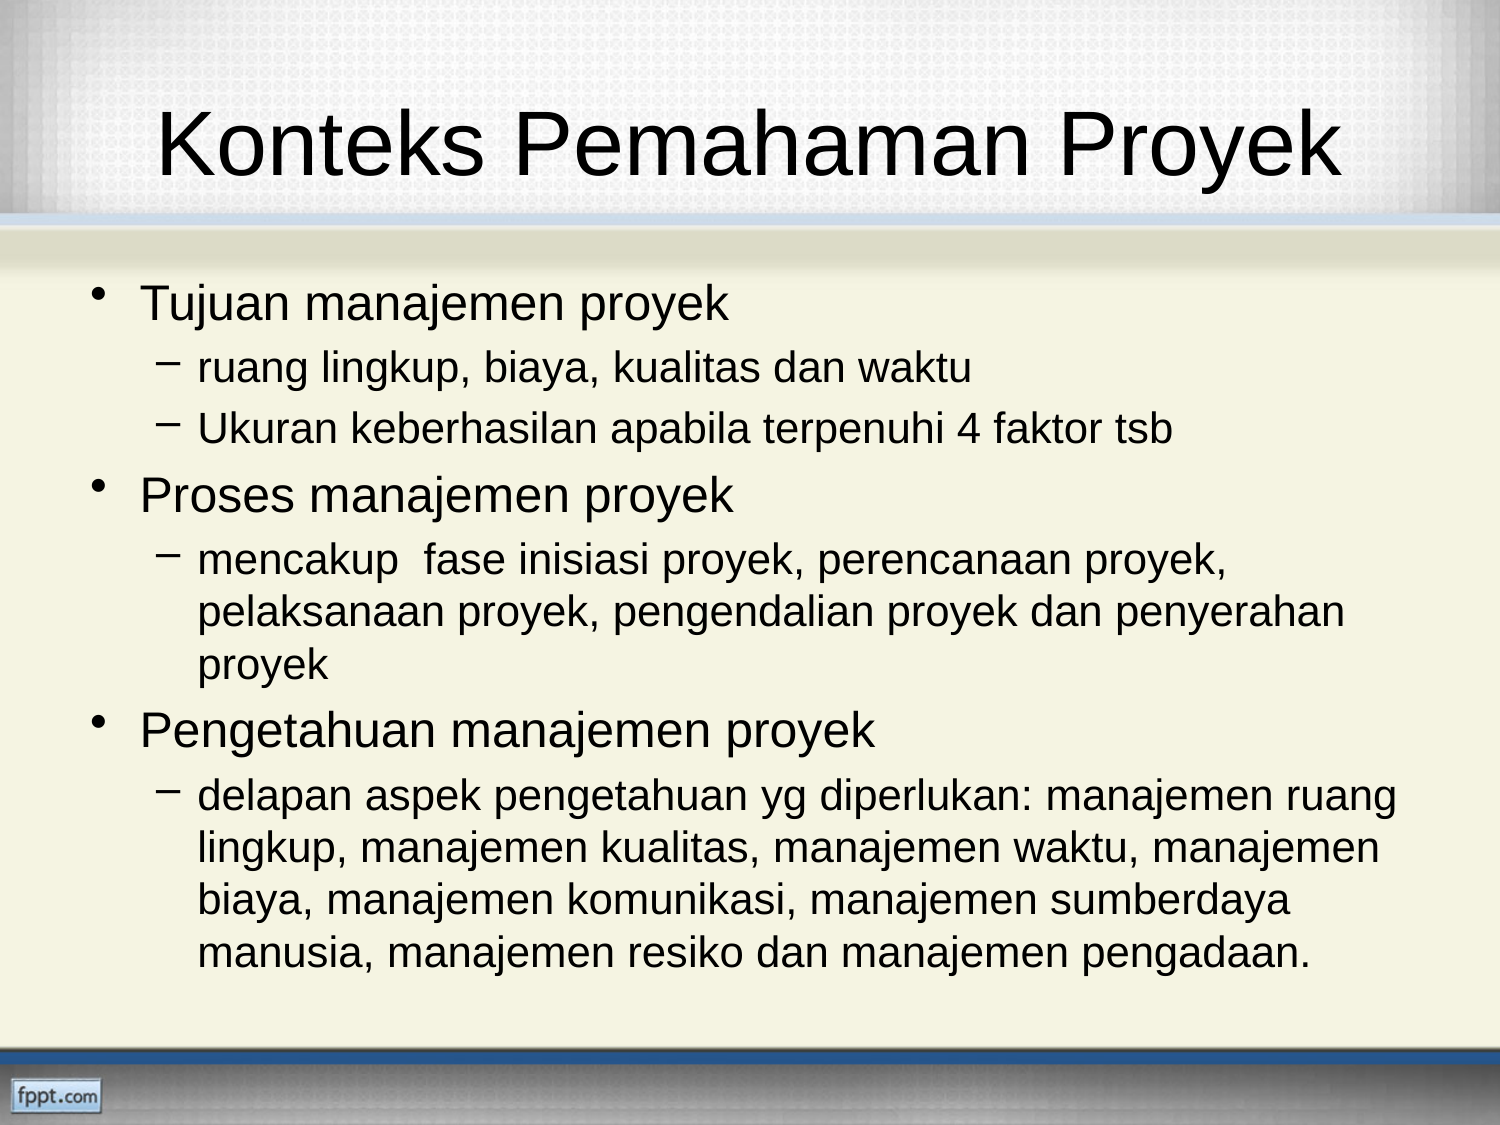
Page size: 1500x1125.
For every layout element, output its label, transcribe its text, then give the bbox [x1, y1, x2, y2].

list Tujuan manajemen proyek ruang lingkup, biaya, kualitas dan waktu Ukuran keberhasilan apabila terpenuhi 4 faktor tsb Proses manajemen proyek mencakup fase inisiasi proyek, perencanaan proyek, pelaksanaan proyek, pengendalian proyek dan penyerahan proyek Pengetahuan manajemen proyek delapan aspek pengetahuan yg diperlukan: manajemen ruang lingkup, manajemen kualitas, manajemen waktu, manajemen biaya, manajemen komunikasi, manajemen sumberdaya manusia, manajemen resiko dan manajemen pengadaan. [74, 262, 1426, 1006]
picture [0, 0, 1500, 1125]
title Konteks Pemahaman Proyek [74, 44, 1426, 233]
